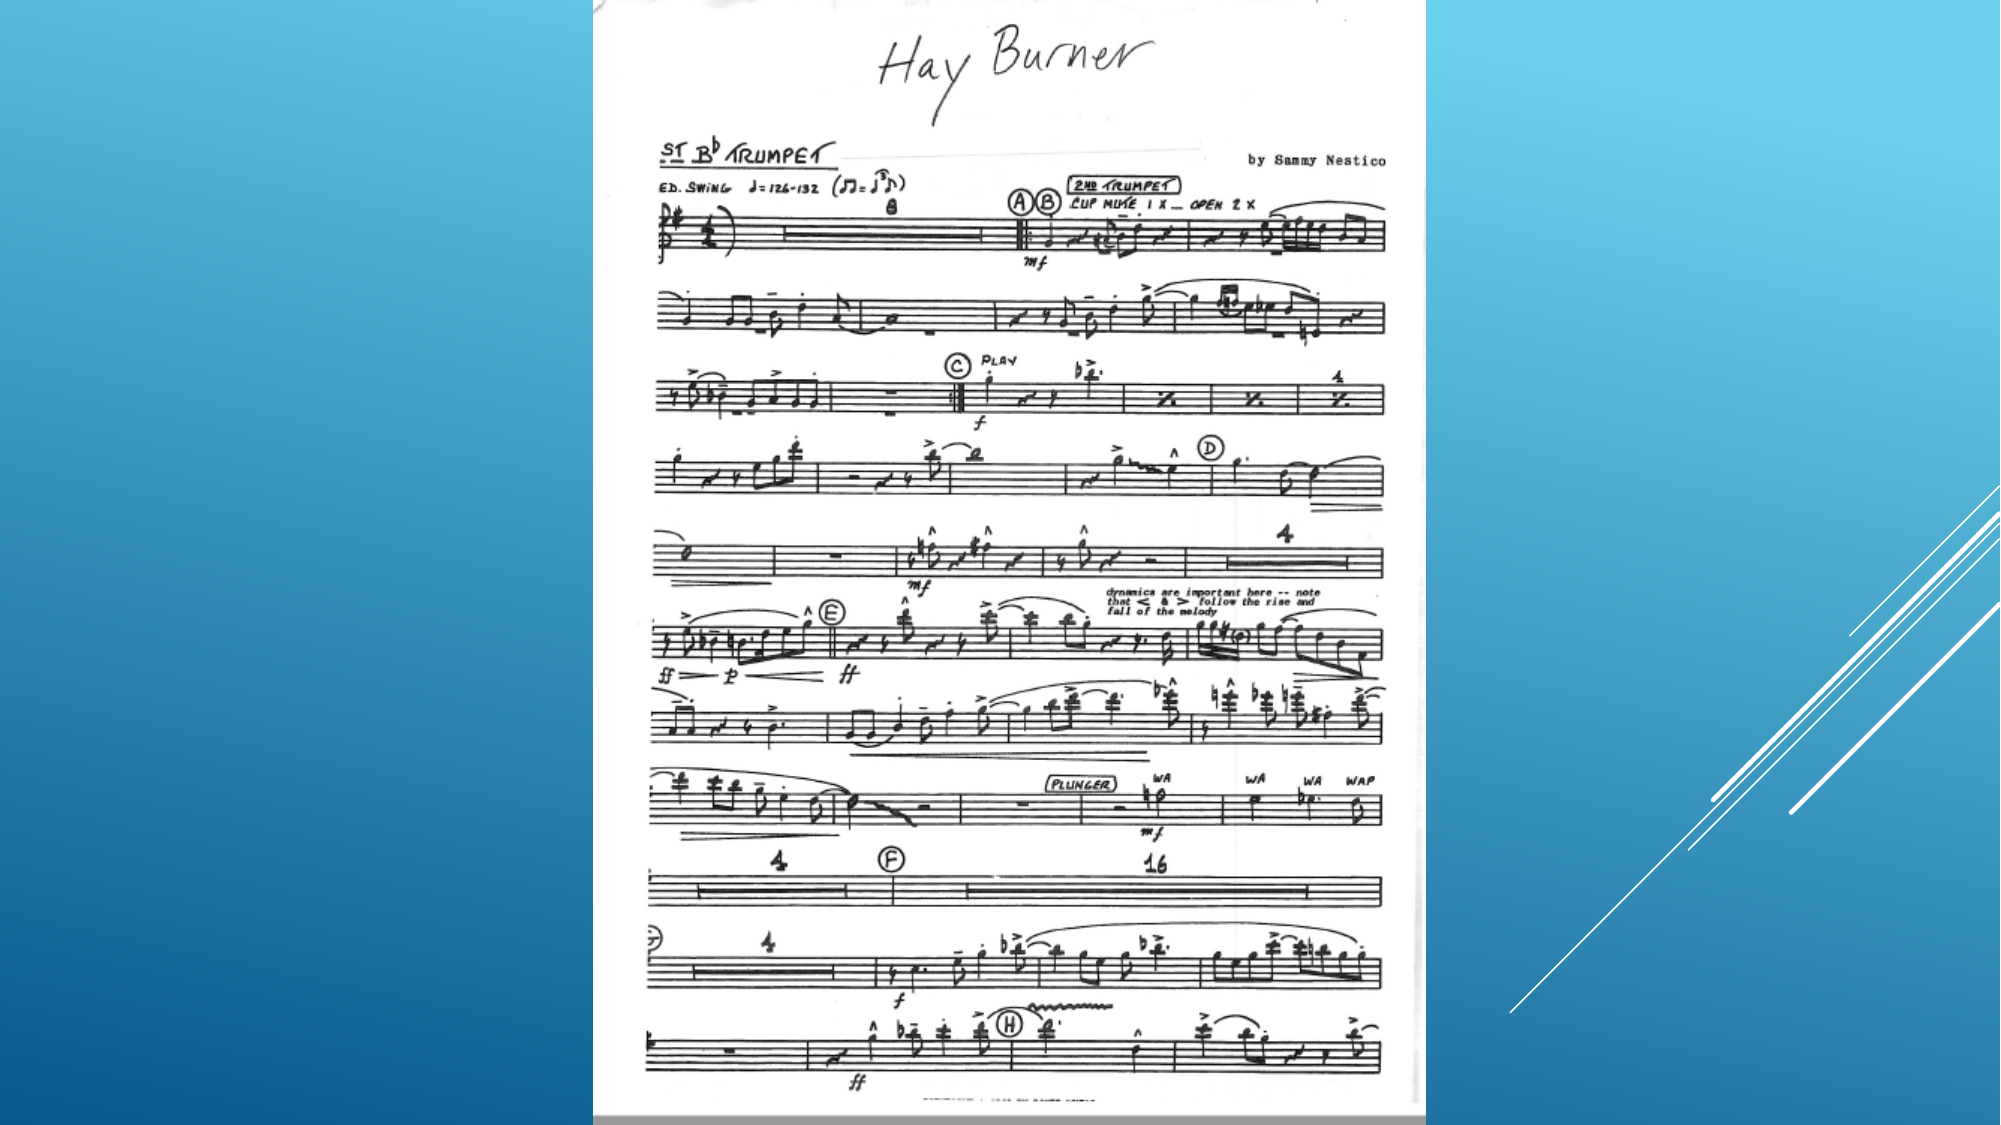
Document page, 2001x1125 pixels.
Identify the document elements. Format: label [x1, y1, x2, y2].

list [593, 0, 1426, 1125]
